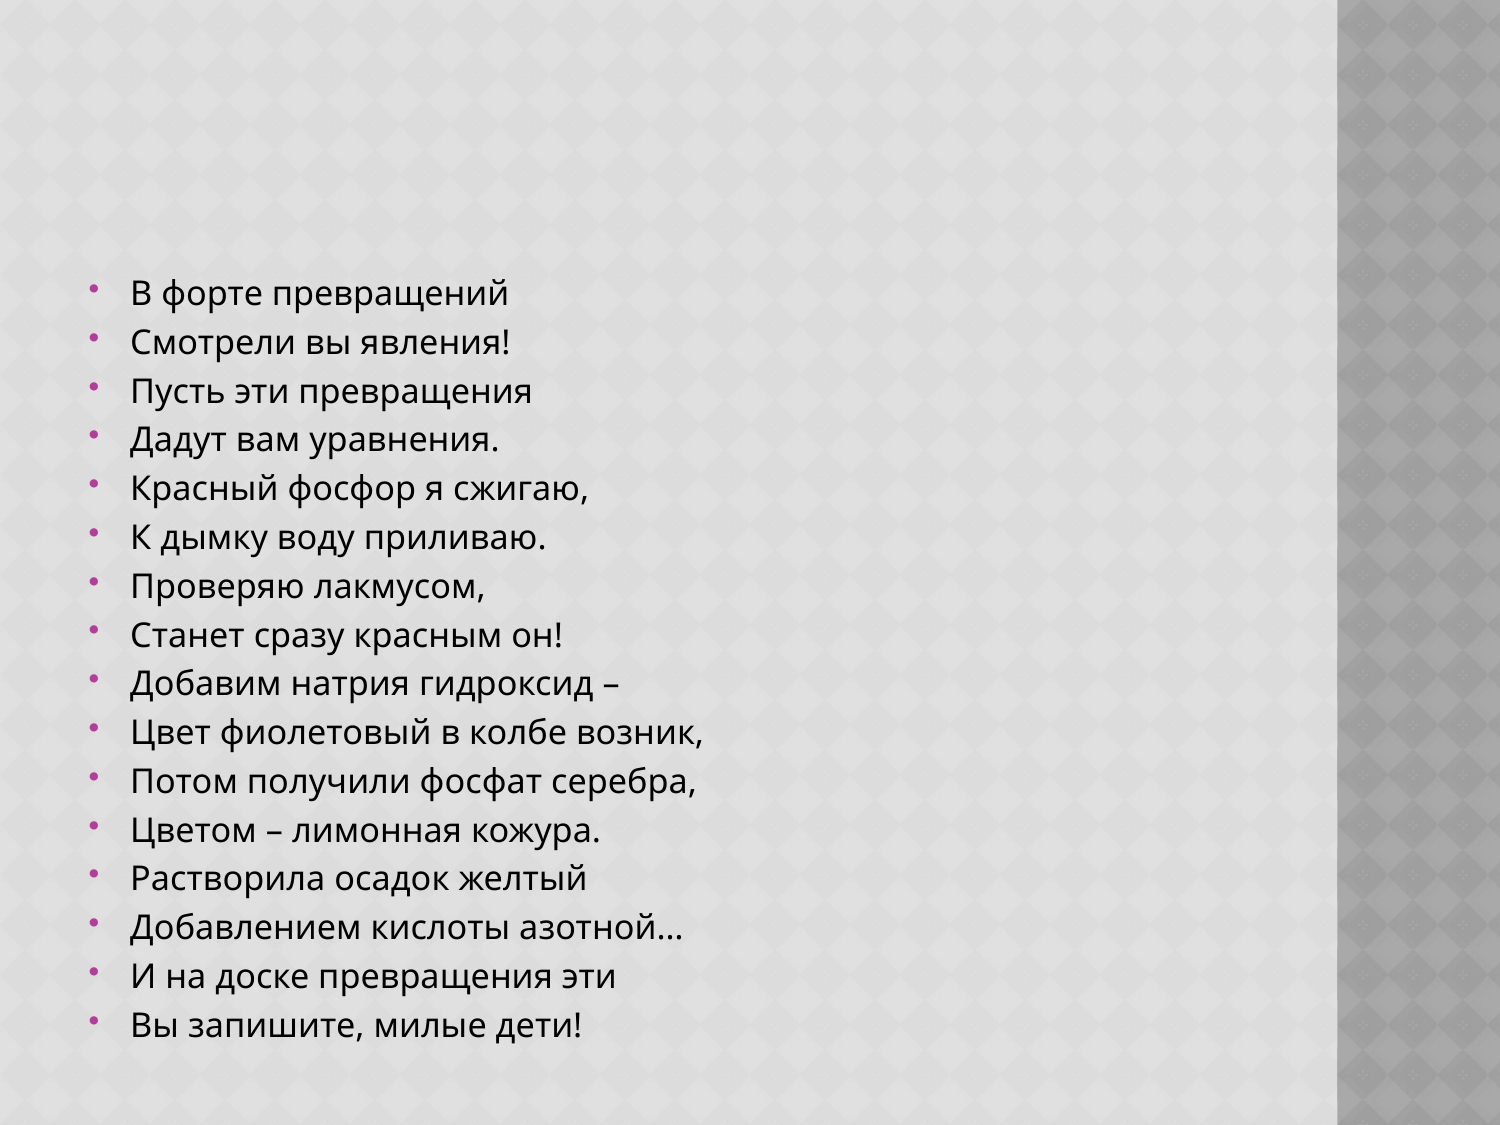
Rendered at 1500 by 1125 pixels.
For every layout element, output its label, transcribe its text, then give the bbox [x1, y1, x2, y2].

list В форте превращений Смотрели вы явления! Пусть эти превращения Дадут вам уравнения. Красный фосфор я сжигаю, К дымку воду приливаю. Проверяю лакмусом, Станет сразу красным он! Добавим натрия гидроксид – Цвет фиолетовый в колбе возник, Потом получили фосфат серебра, Цветом – лимонная кожура. Растворила осадок желтый Добавлением кислоты азотной… И на доске превращения эти Вы запишите, милые дети! [75, 264, 1263, 1059]
